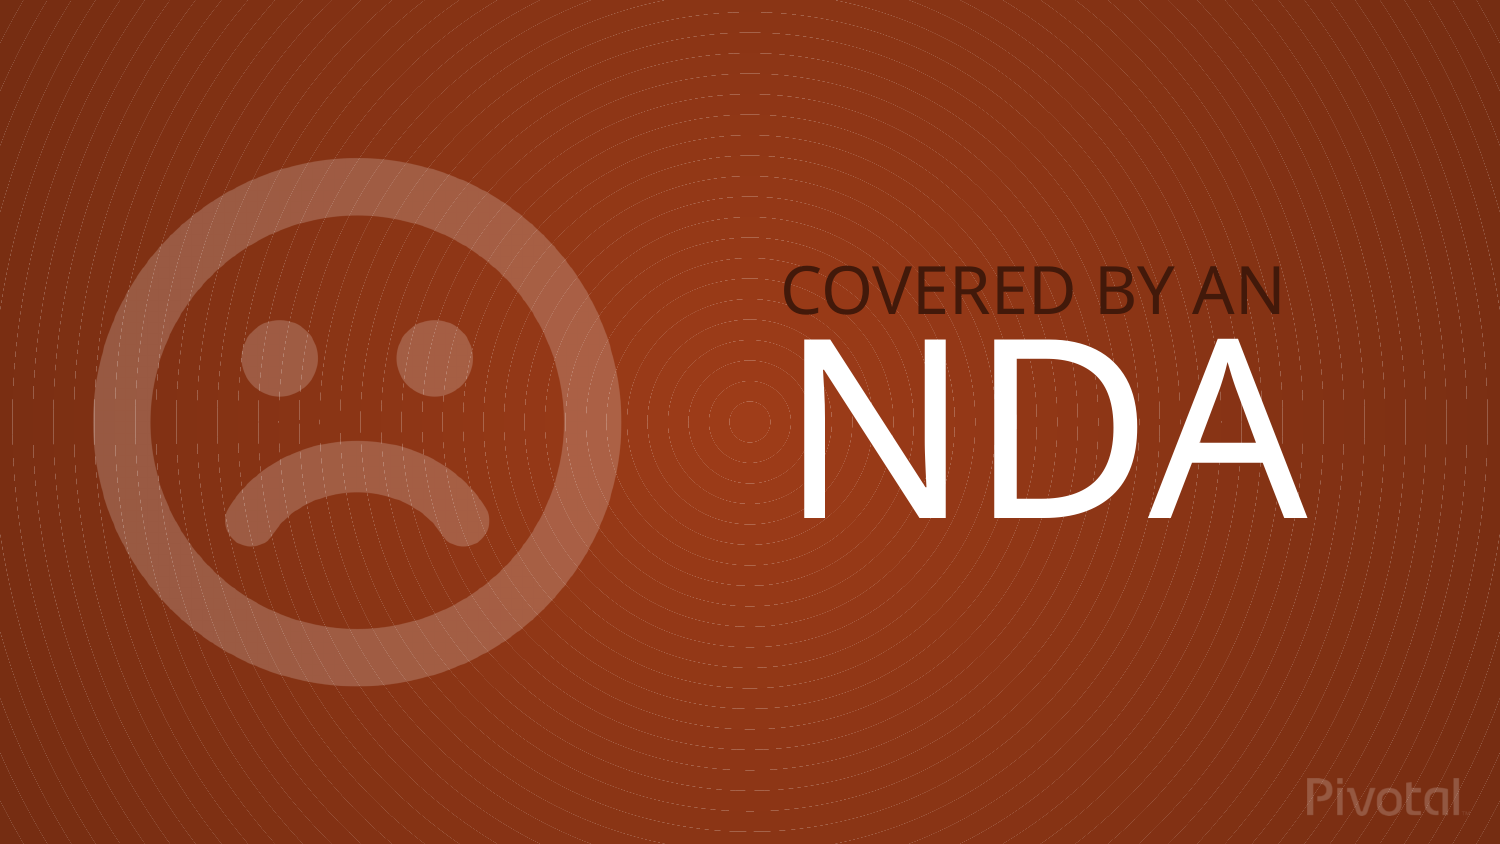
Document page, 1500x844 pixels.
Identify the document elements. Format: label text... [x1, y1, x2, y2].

picture [1307, 778, 1470, 816]
text_box COVERED BY AN NDA [765, 255, 1323, 575]
picture [70, 135, 645, 709]
